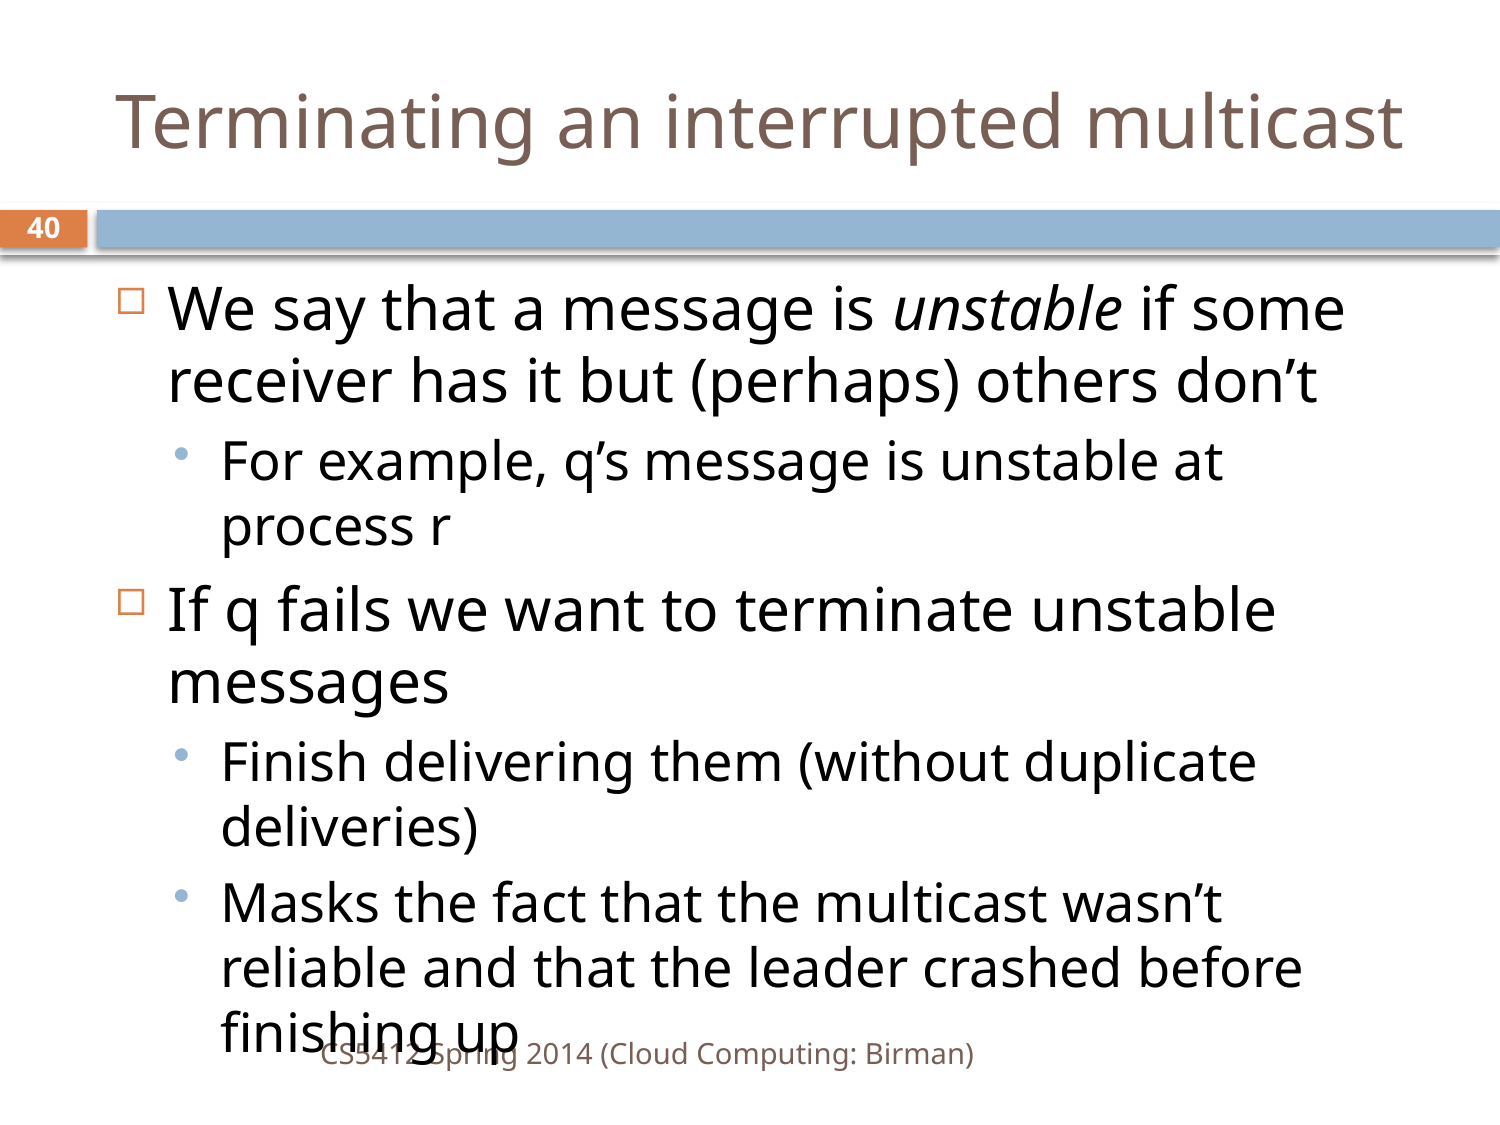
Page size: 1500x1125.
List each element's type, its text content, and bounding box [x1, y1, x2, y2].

slide_number 40 [0, 208, 88, 249]
list We say that a message is unstable if some receiver has it but (perhaps) others don’t For example, q’s message is unstable at process r If q fails we want to terminate unstable messages Finish delivering them (without duplicate deliveries) Masks the fact that the multicast wasn’t reliable and that the leader crashed before finishing up [100, 262, 1438, 1005]
title Terminating an interrupted multicast [100, 37, 1438, 200]
footer CS5412 Spring 2014 (Cloud Computing: Birman) [99, 1024, 990, 1085]
